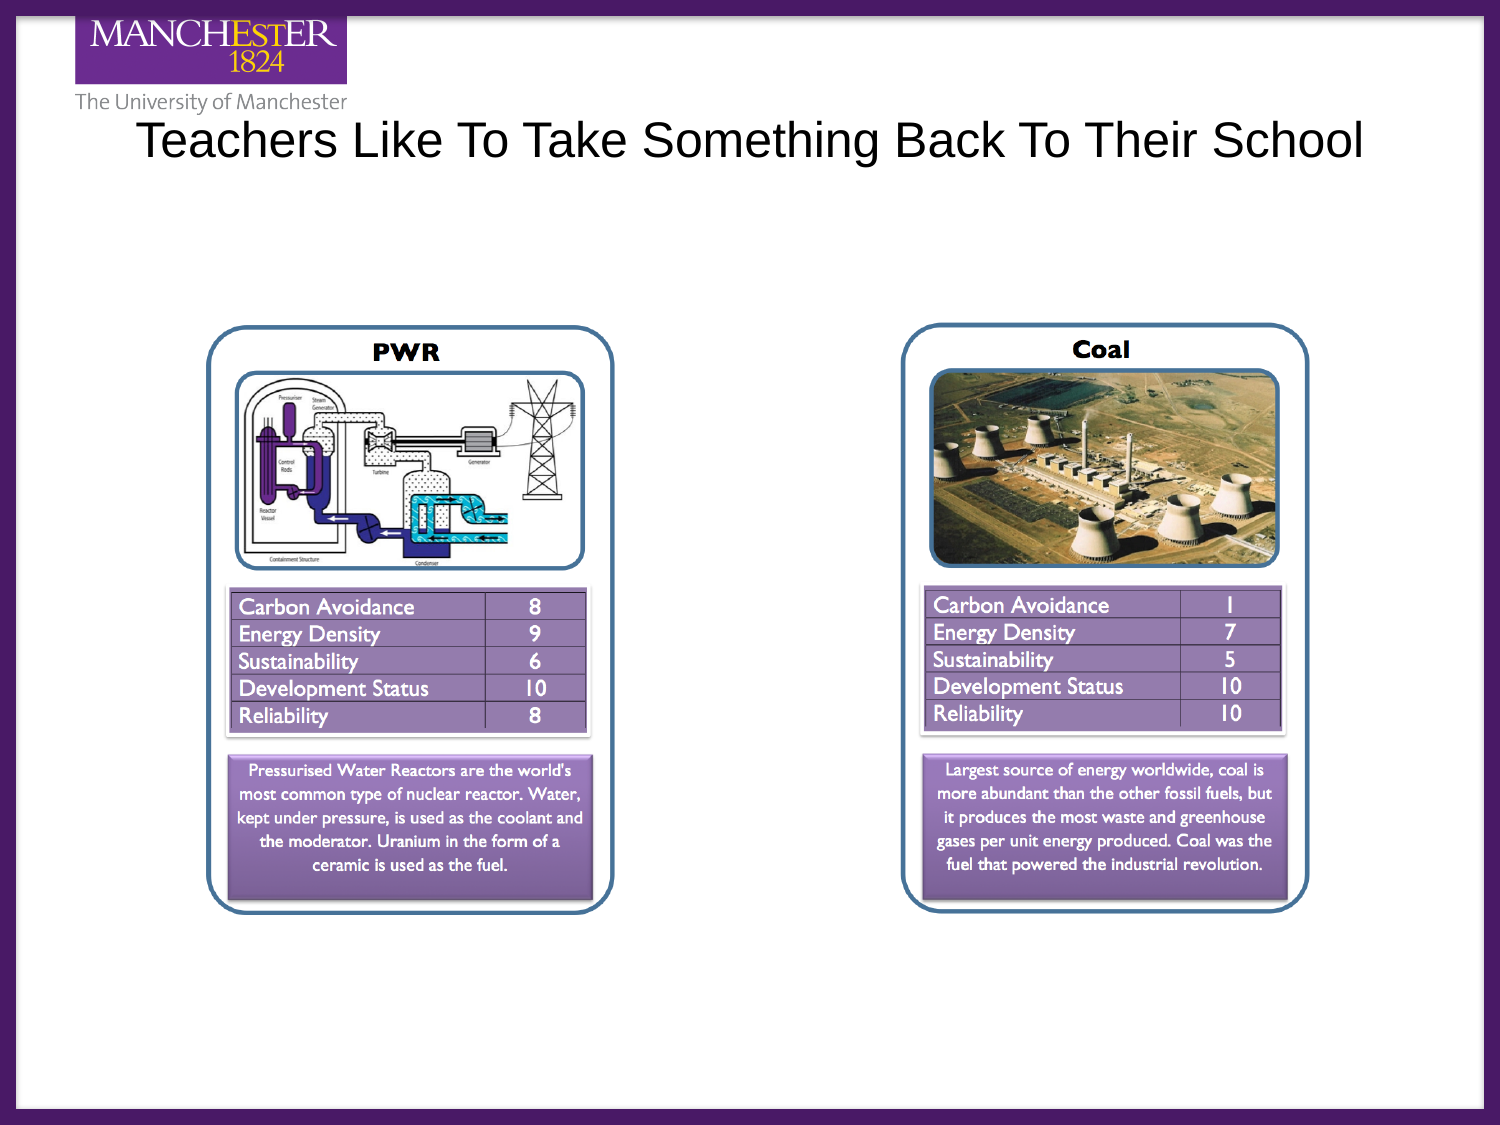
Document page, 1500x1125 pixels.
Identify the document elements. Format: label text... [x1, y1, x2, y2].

picture [75, 16, 347, 87]
picture [206, 323, 617, 918]
title Teachers Like To Take Something Back To Their School [75, 87, 1425, 188]
picture [897, 322, 1310, 915]
